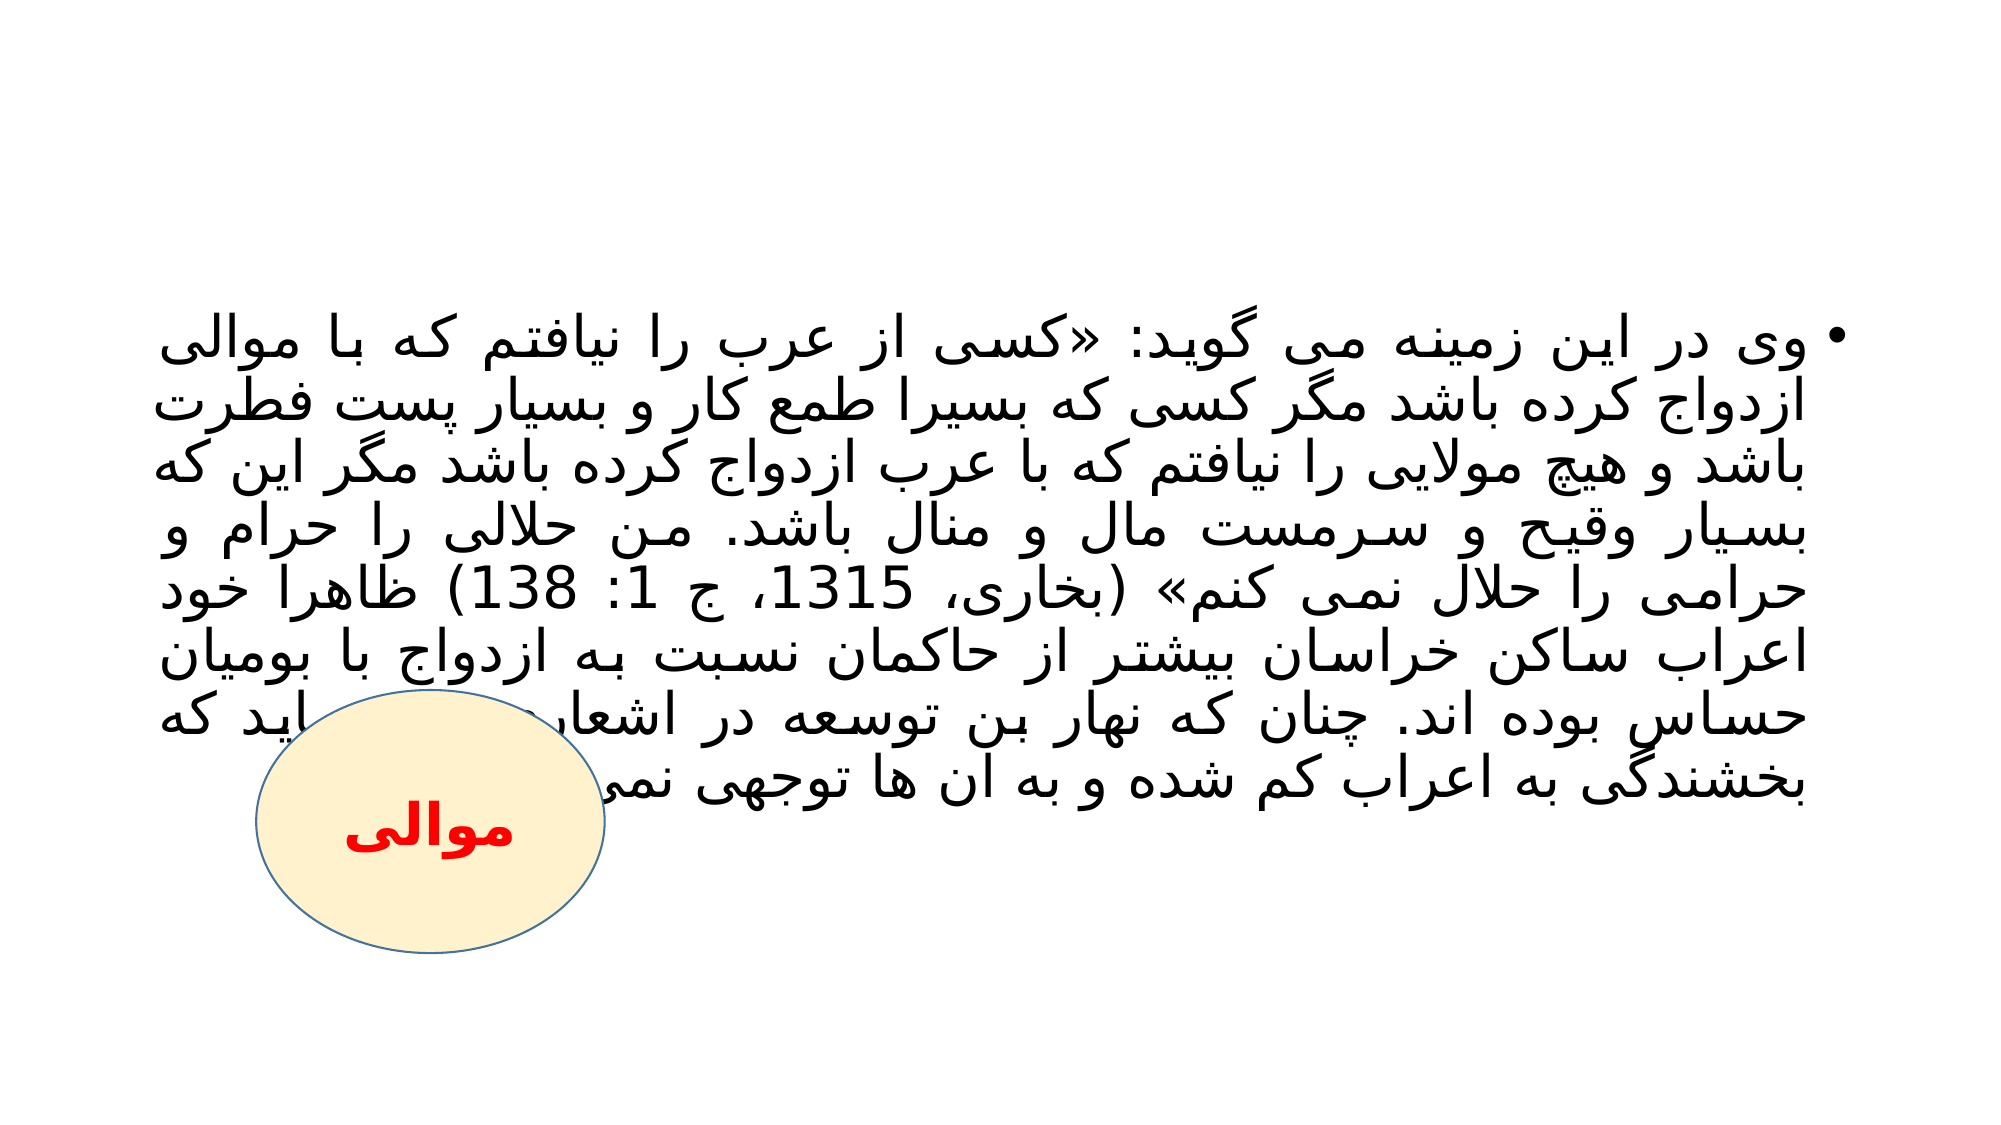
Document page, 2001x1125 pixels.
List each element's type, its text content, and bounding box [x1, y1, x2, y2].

list وی در این زمینه می گوید: «کسی از عرب را نیافتم که با موالی ازدواج کرده باشد مگر کسی که بسیرا طمع کار و بسیار پست فطرت باشد و هیچ مولایی را نیافتم که با عرب ازدواج کرده باشد مگر این که بسیار وقیح و سرمست مال و منال باشد. من حلالی را حرام و حرامی را حلال نمی کنم» (بخاری، 1315، ج 1: 138) ظاهرا خود اعراب ساکن خراسان بیشتر از حاکمان نسبت به ازدواج با بومیان حساس بوده اند. چنان که نهار بن توسعه در اشعاری می نماید که بخشندگی به اعراب کم شده و به ان ها توجهی نمی شود. [137, 299, 1863, 1014]
text_box موالی [255, 688, 606, 955]
